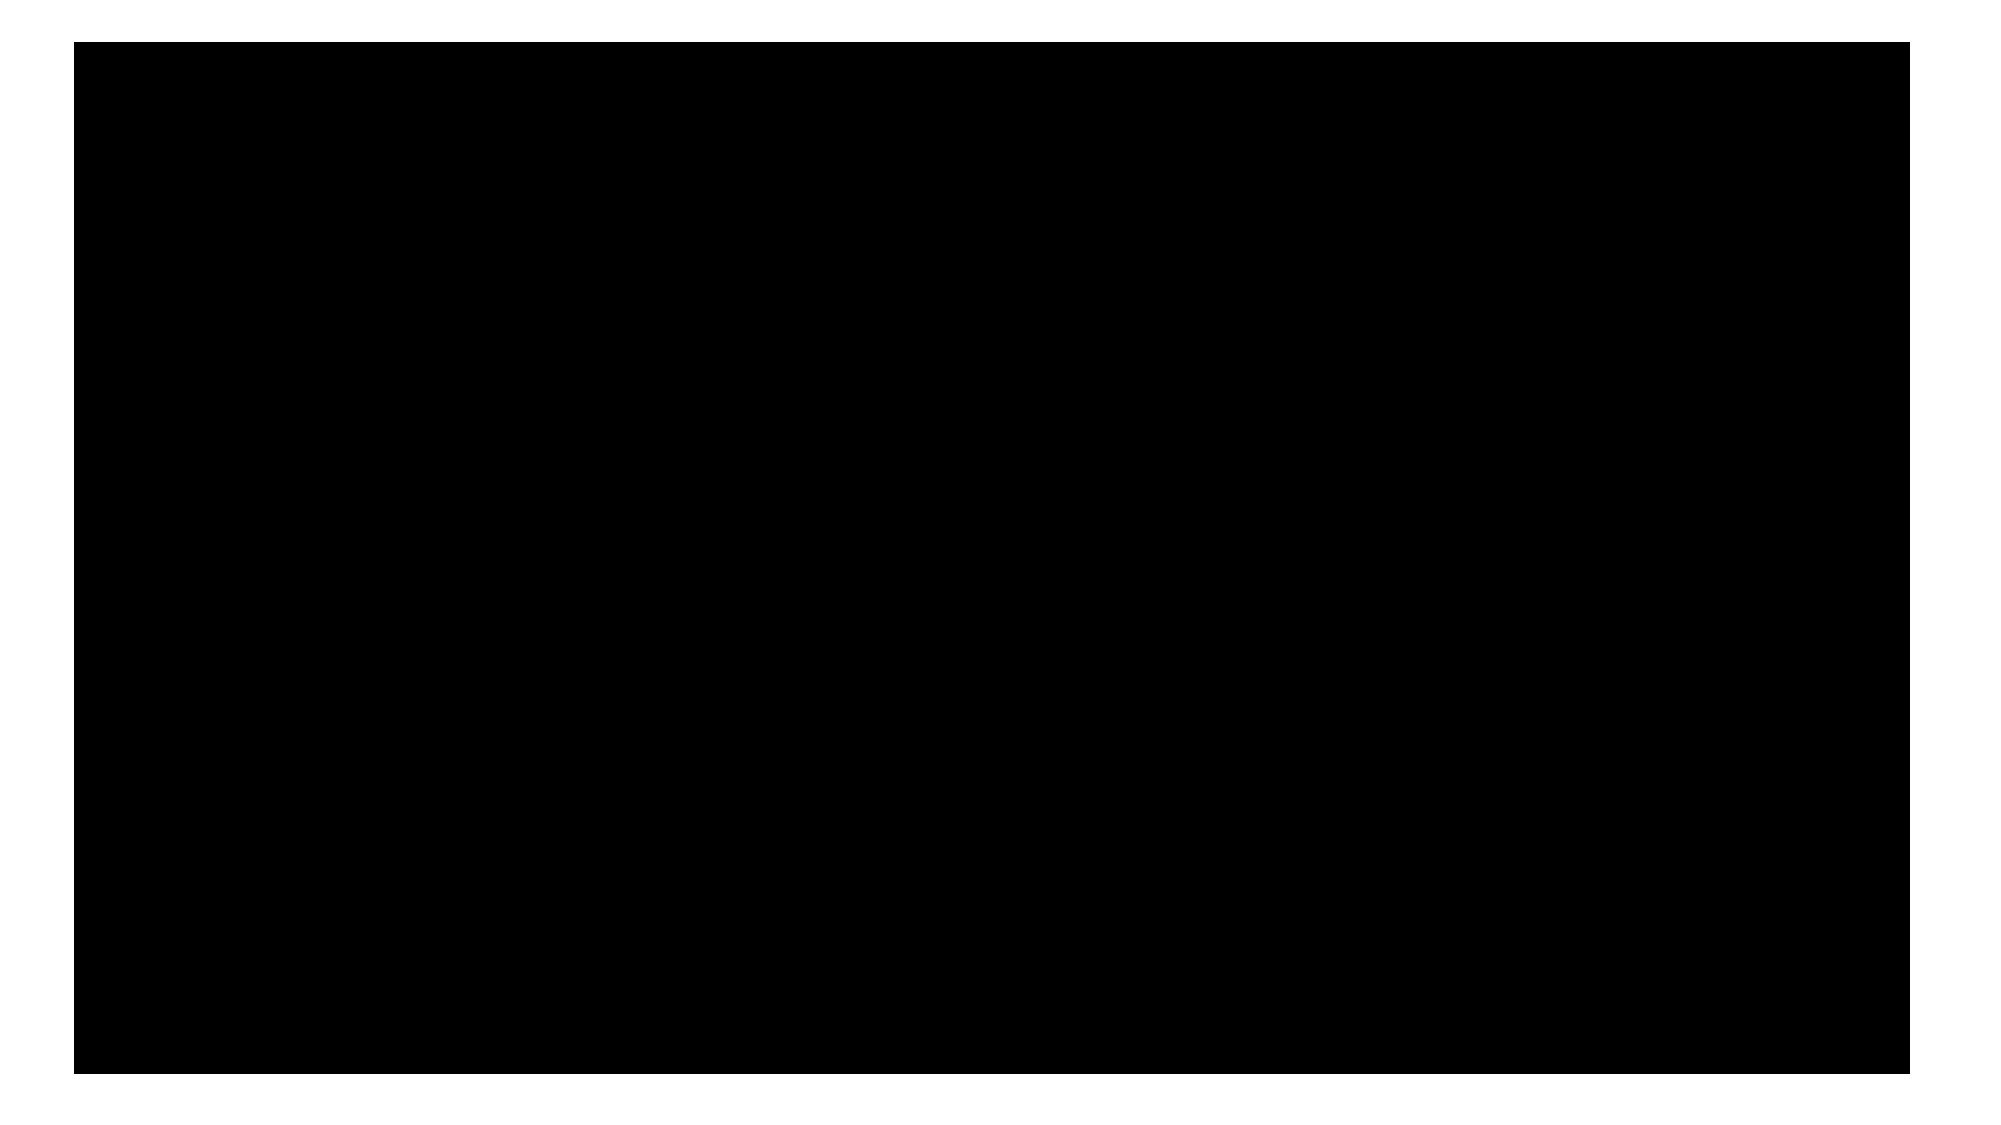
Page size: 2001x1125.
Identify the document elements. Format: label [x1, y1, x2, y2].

text_box [74, 41, 1911, 1075]
